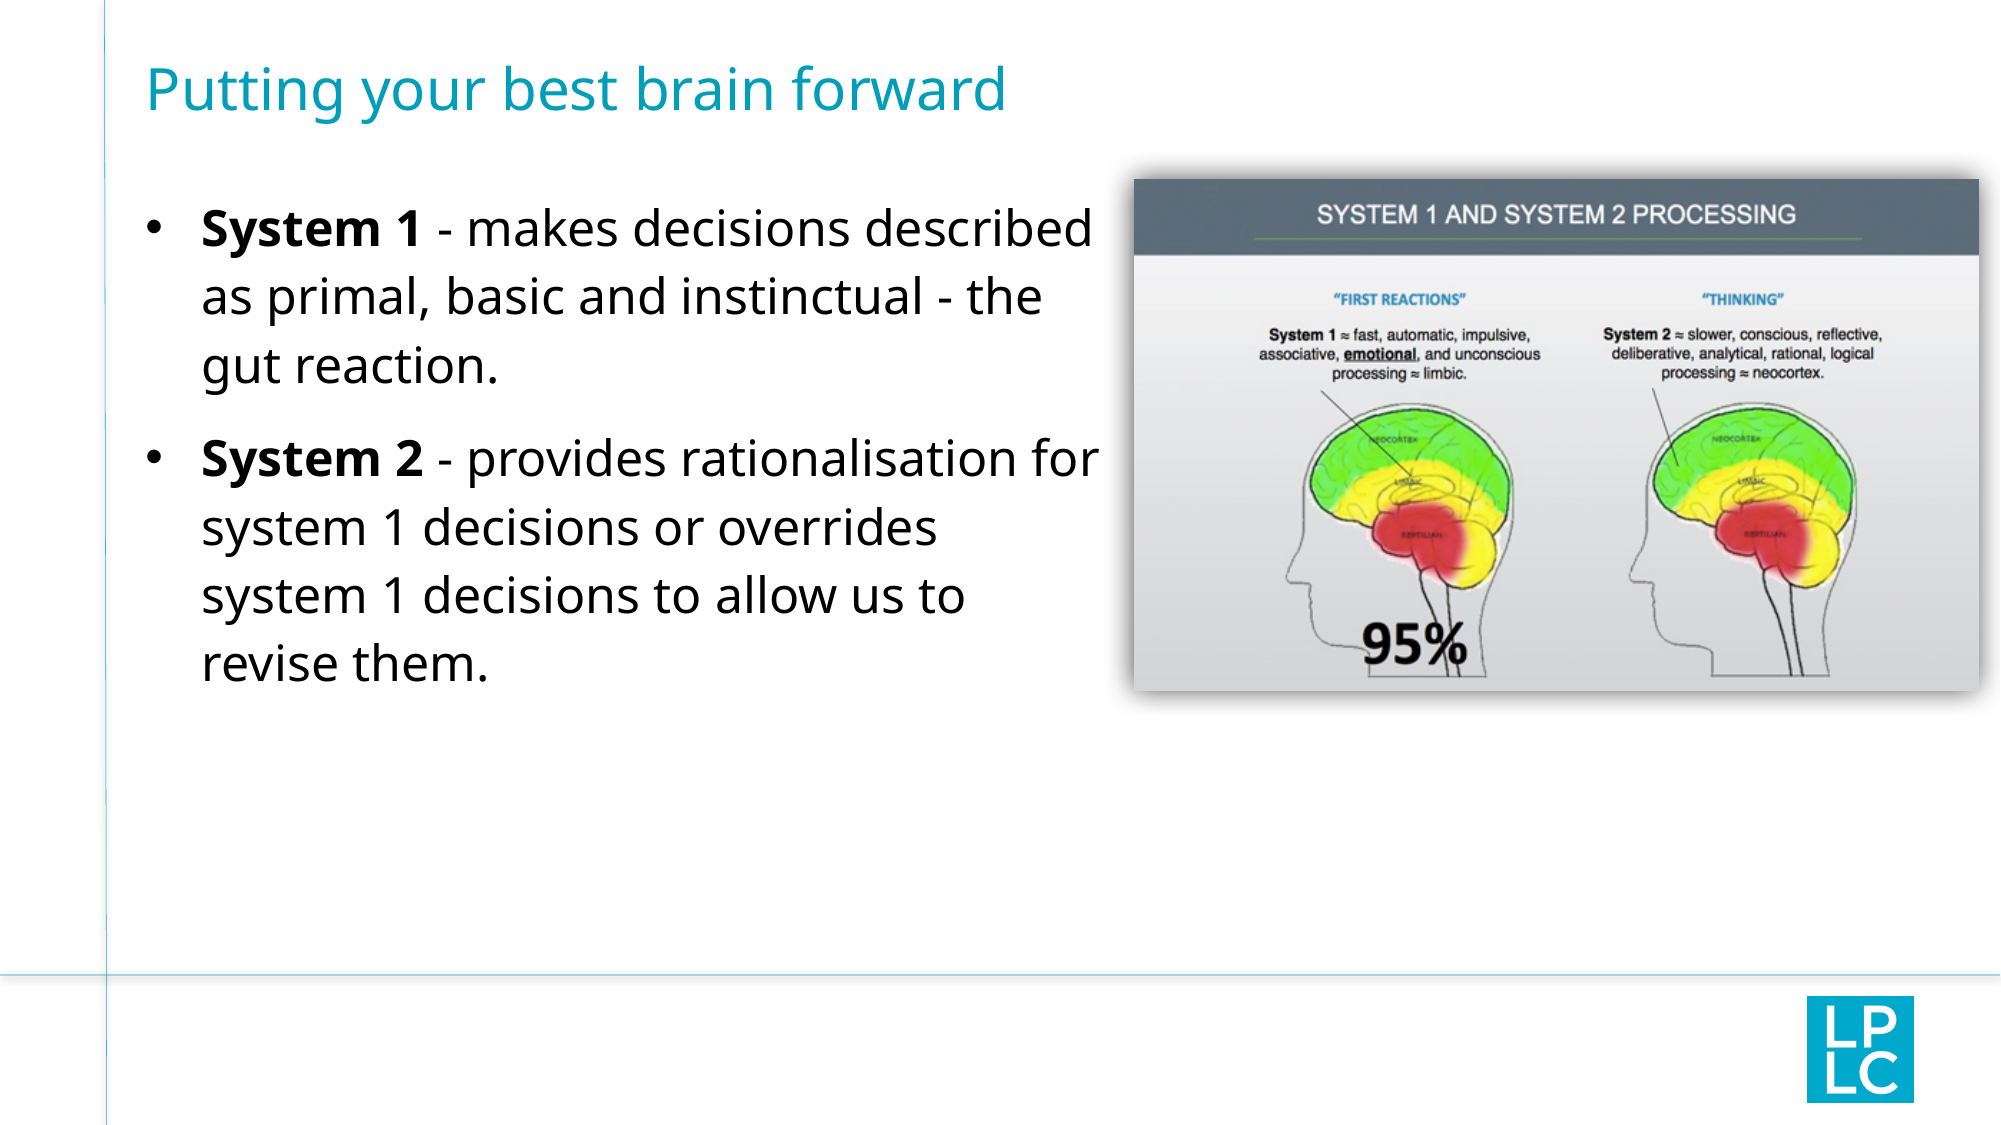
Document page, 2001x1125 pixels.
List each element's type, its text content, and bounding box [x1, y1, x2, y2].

picture [1133, 179, 1979, 692]
list System 1 - makes decisions described as primal, basic and instinctual - the gut reaction. System 2 - provides rationalisation for system 1 decisions or overrides system 1 decisions to allow us to revise them. [121, 179, 1117, 945]
picture [1807, 996, 1914, 1103]
title Putting your best brain forward [122, 25, 1895, 149]
